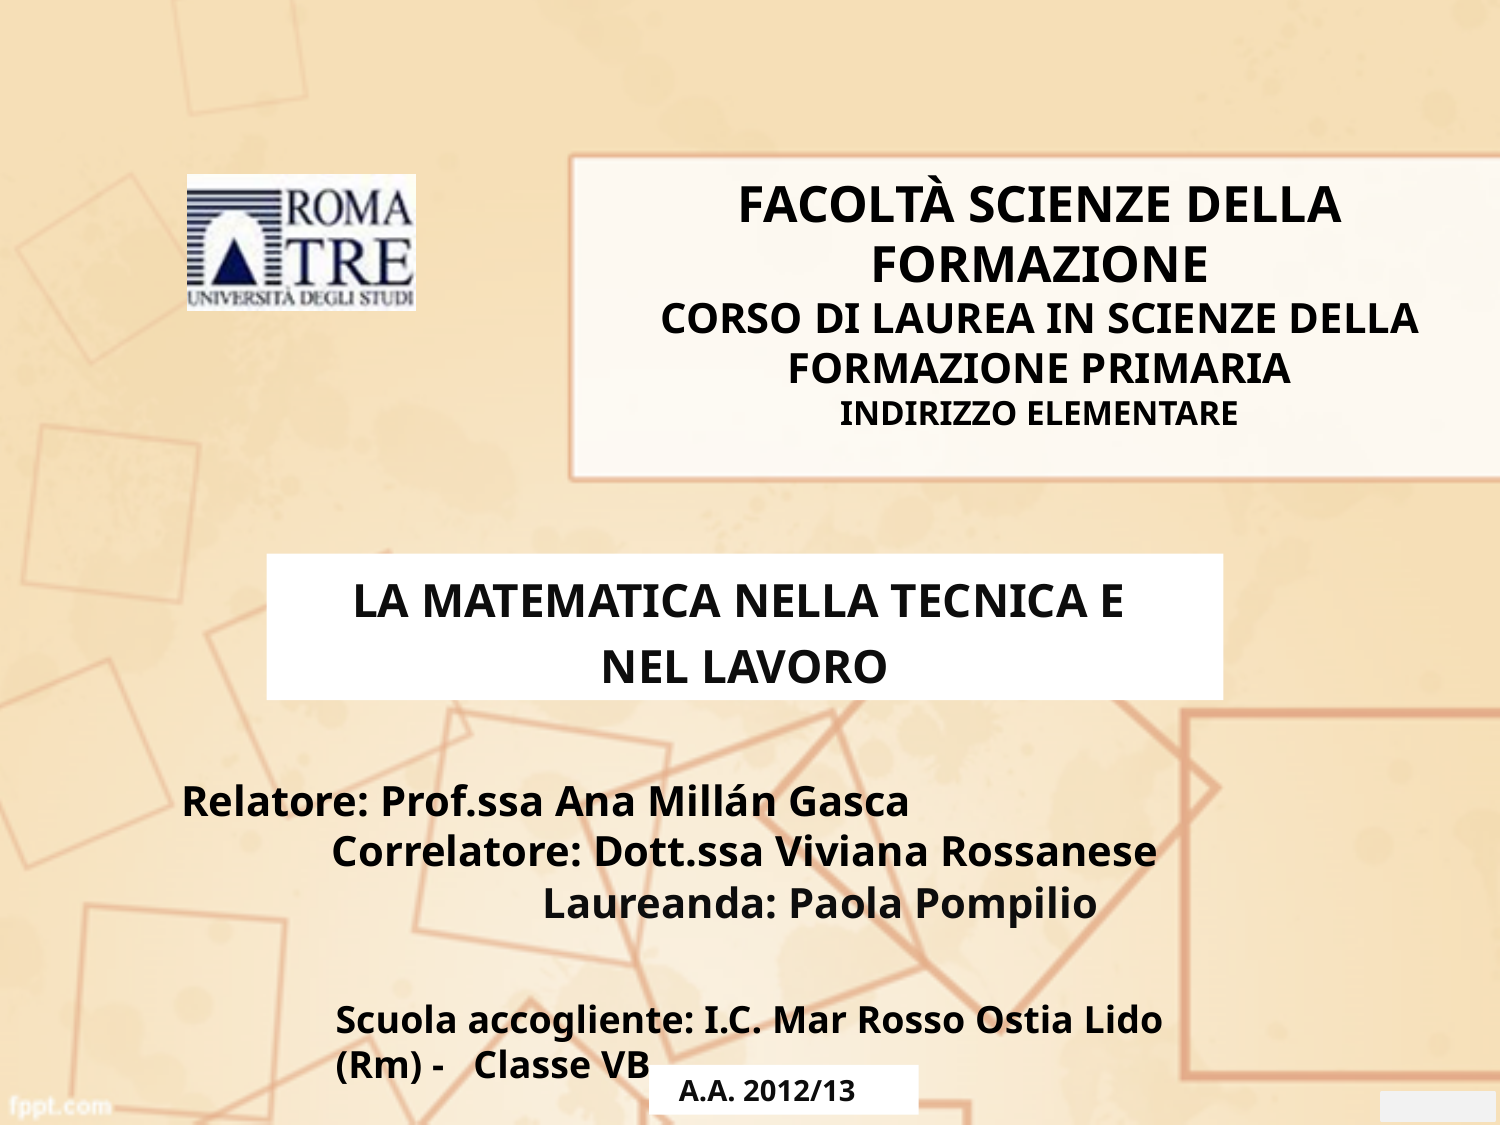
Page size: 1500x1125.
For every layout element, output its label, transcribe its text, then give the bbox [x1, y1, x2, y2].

title Facoltà SCIENZE DELLA FORMAZIONE Corso di Laurea in Scienze della Formazione Primaria INDIRIZZO ELEMENTARE [579, 187, 1500, 457]
picture [187, 174, 417, 311]
text_box LA MATEMATICA NELLA TECNICA E NEL LAVORO [266, 553, 1224, 701]
text_box Scuola accogliente: I.C. Mar Rosso Ostia Lido (Rm) - Classe VB [320, 988, 1219, 1094]
text_box Laureanda: Paola Pompilio [527, 869, 1288, 984]
text_box Relatore: Prof.ssa Ana Millán Gasca Correlatore: Dott.ssa Viviana Rossanese [29, 727, 1461, 923]
text_box A.A. 2012/13 [649, 1094, 919, 1115]
text_box [1380, 1091, 1496, 1122]
